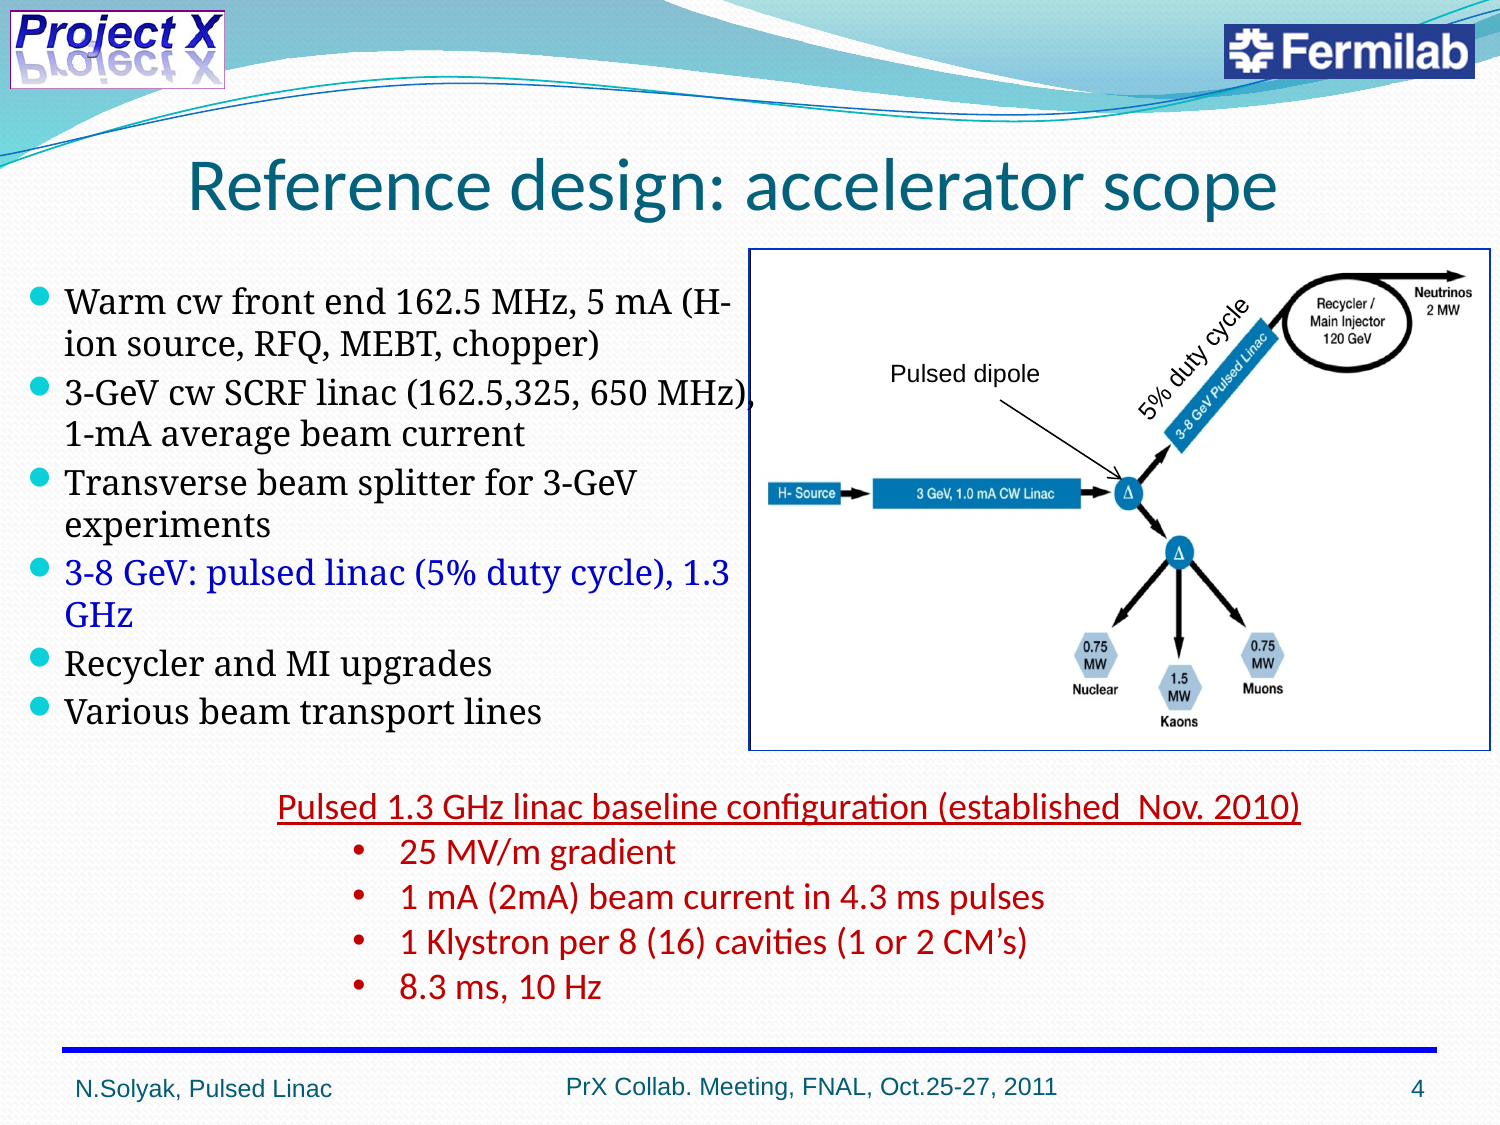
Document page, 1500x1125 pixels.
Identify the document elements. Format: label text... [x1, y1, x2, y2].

slide_number 4 [1299, 1042, 1425, 1103]
slide_number N.Solyak, Pulsed Linac [75, 1042, 500, 1103]
footer PrX Collab. Meeting, FNAL, Oct.25-27, 2011 [537, 1040, 1088, 1100]
picture [749, 249, 1490, 751]
title Reference design: accelerator scope [187, 125, 1313, 225]
picture [1224, 24, 1475, 79]
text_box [1020, 378, 1102, 502]
text_box Pulsed 1.3 GHz linac baseline configuration (established Nov. 2010) 25 MV/m gradient 1 mA (2mA) beam current in 4.3 ms pulses 1 Klystron per 8 (16) cavities (1 or 2 CM’s) 8.3 ms, 10 Hz [262, 774, 1413, 1015]
list Warm cw front end 162.5 MHz, 5 mA (H- ion source, RFQ, MEBT, chopper) 3-GeV cw SCRF linac (162.5,325, 650 MHz), 1-mA average beam current Transverse beam splitter for 3-GeV experiments 3-8 GeV: pulsed linac (5% duty cycle), 1.3 GHz Recycler and MI upgrades Various beam transport lines [12, 272, 742, 739]
picture [10, 10, 225, 89]
